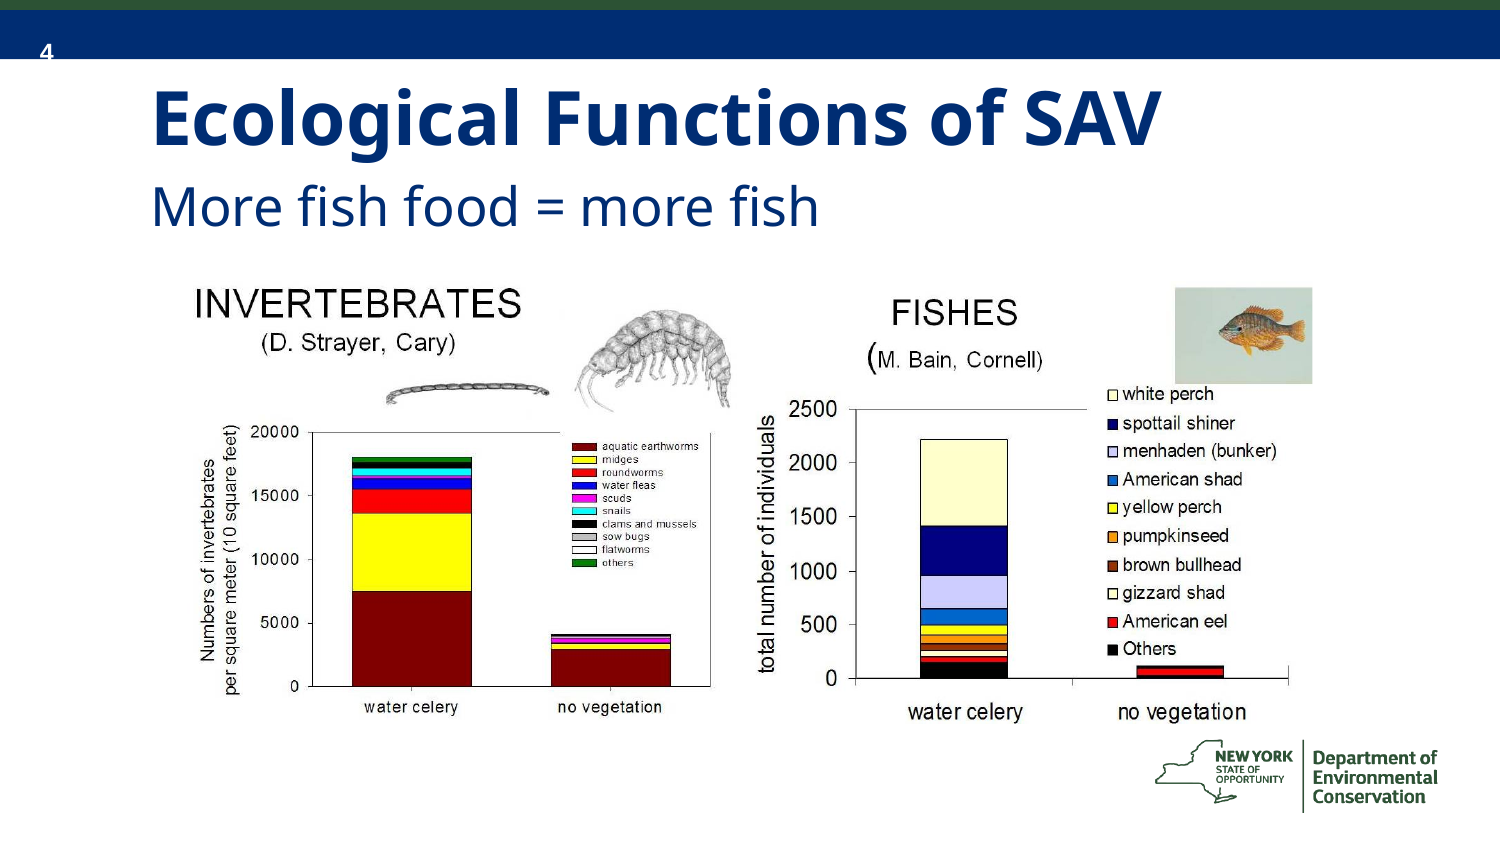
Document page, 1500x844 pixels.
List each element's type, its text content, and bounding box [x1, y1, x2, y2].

title Ecological Functions of SAV More fish food = more fish [150, 53, 1313, 266]
picture [745, 281, 1313, 724]
picture [1144, 728, 1448, 824]
picture [187, 281, 740, 722]
